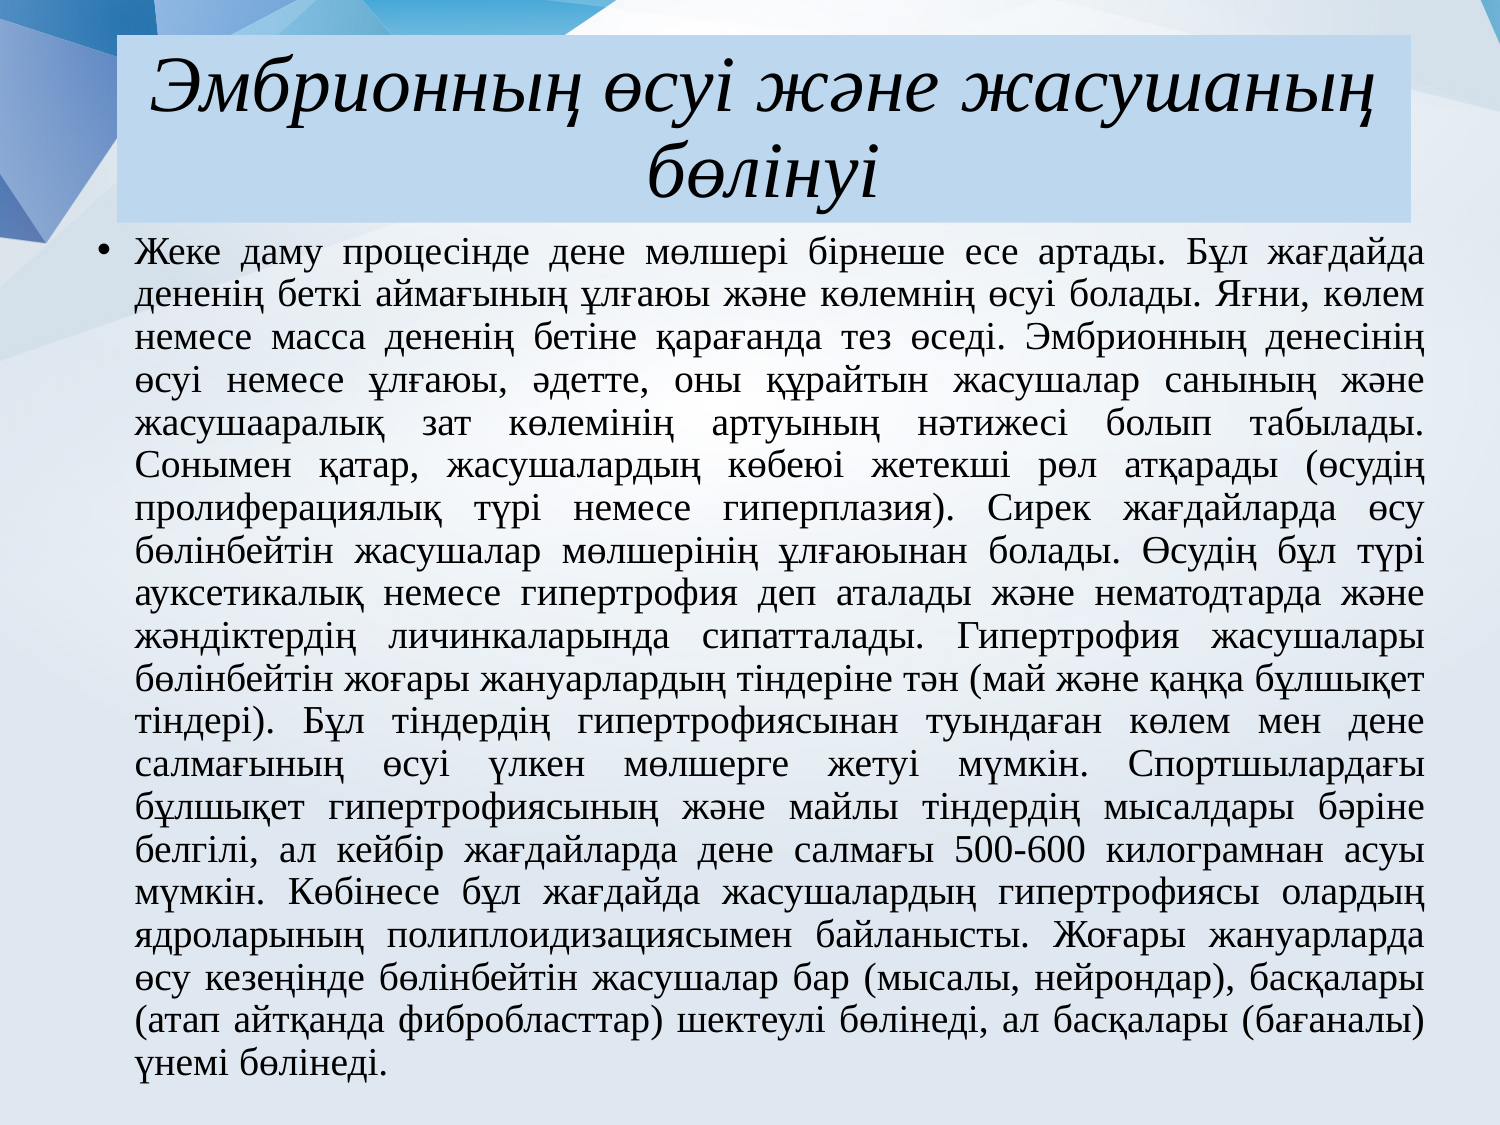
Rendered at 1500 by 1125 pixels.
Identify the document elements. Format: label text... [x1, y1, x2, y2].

picture [0, 0, 1500, 1125]
title Эмбрионның өсуі және жасушаның бөлінуі [117, 35, 1411, 222]
list Жеке даму процесінде дене мөлшері бірнеше есе артады. Бұл жағдайда дененің беткі аймағының ұлғаюы және көлемнің өсуі болады. Яғни, көлем немесе масса дененің бетіне қарағанда тез өседі. Эмбрионның денесінің өсуі немесе ұлғаюы, әдетте, оны құрайтын жасушалар санының және жасушааралық зат көлемінің артуының нәтижесі болып табылады. Сонымен қатар, жасушалардың көбеюі жетекші рөл атқарады (өсудің пролиферациялық түрі немесе гиперплазия). Сирек жағдайларда өсу бөлінбейтін жасушалар мөлшерінің ұлғаюынан болады. Өсудің бұл түрі ауксетикалық немесе гипертрофия деп аталады және нематодтарда және жәндіктердің личинкаларында сипатталады. Гипертрофия жасушалары бөлінбейтін жоғары жануарлардың тіндеріне тән (май және қаңқа бұлшықет тіндері). Бұл тіндердің гипертрофиясынан туындаған көлем мен дене салмағының өсуі үлкен мөлшерге жетуі мүмкін. Спортшылардағы бұлшықет гипертрофиясының және майлы тіндердің мысалдары бәріне белгілі, ал кейбір жағдайларда дене салмағы 500-600 килограмнан асуы мүмкін. Көбінесе бұл жағдайда жасушалардың гипертрофиясы олардың ядроларының полиплоидизациясымен байланысты. Жоғары жануарларда өсу кезеңінде бөлінбейтін жасушалар бар (мысалы, нейрондар), басқалары (атап айтқанда фибробласттар) шектеулі бөлінеді, ал басқалары (бағаналы) үнемі бөлінеді. [82, 222, 1442, 967]
